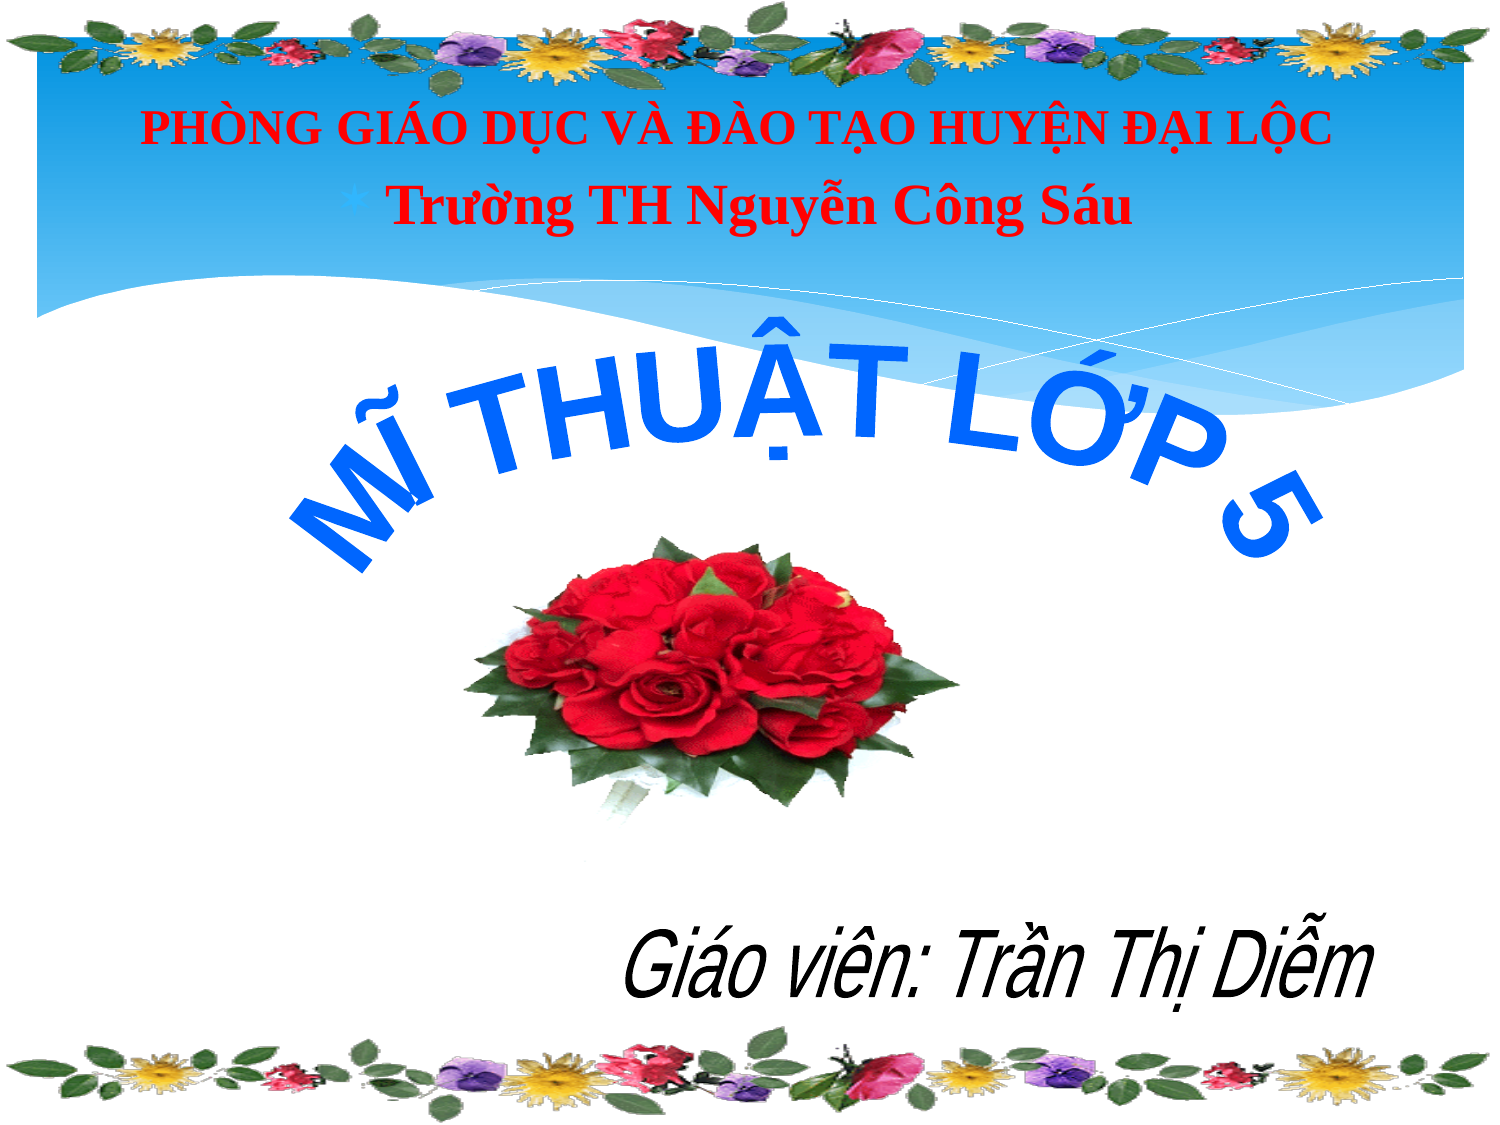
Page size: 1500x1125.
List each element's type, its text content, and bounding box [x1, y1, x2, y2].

picture [0, 1024, 1500, 1125]
list PHÒNG GIÁO DỤC VÀ ĐÀO TẠO HUYỆN ĐẠI LỘC Trường TH Nguyễn Công Sáu [38, 111, 1437, 313]
picture [462, 536, 964, 863]
picture [0, 0, 1500, 101]
